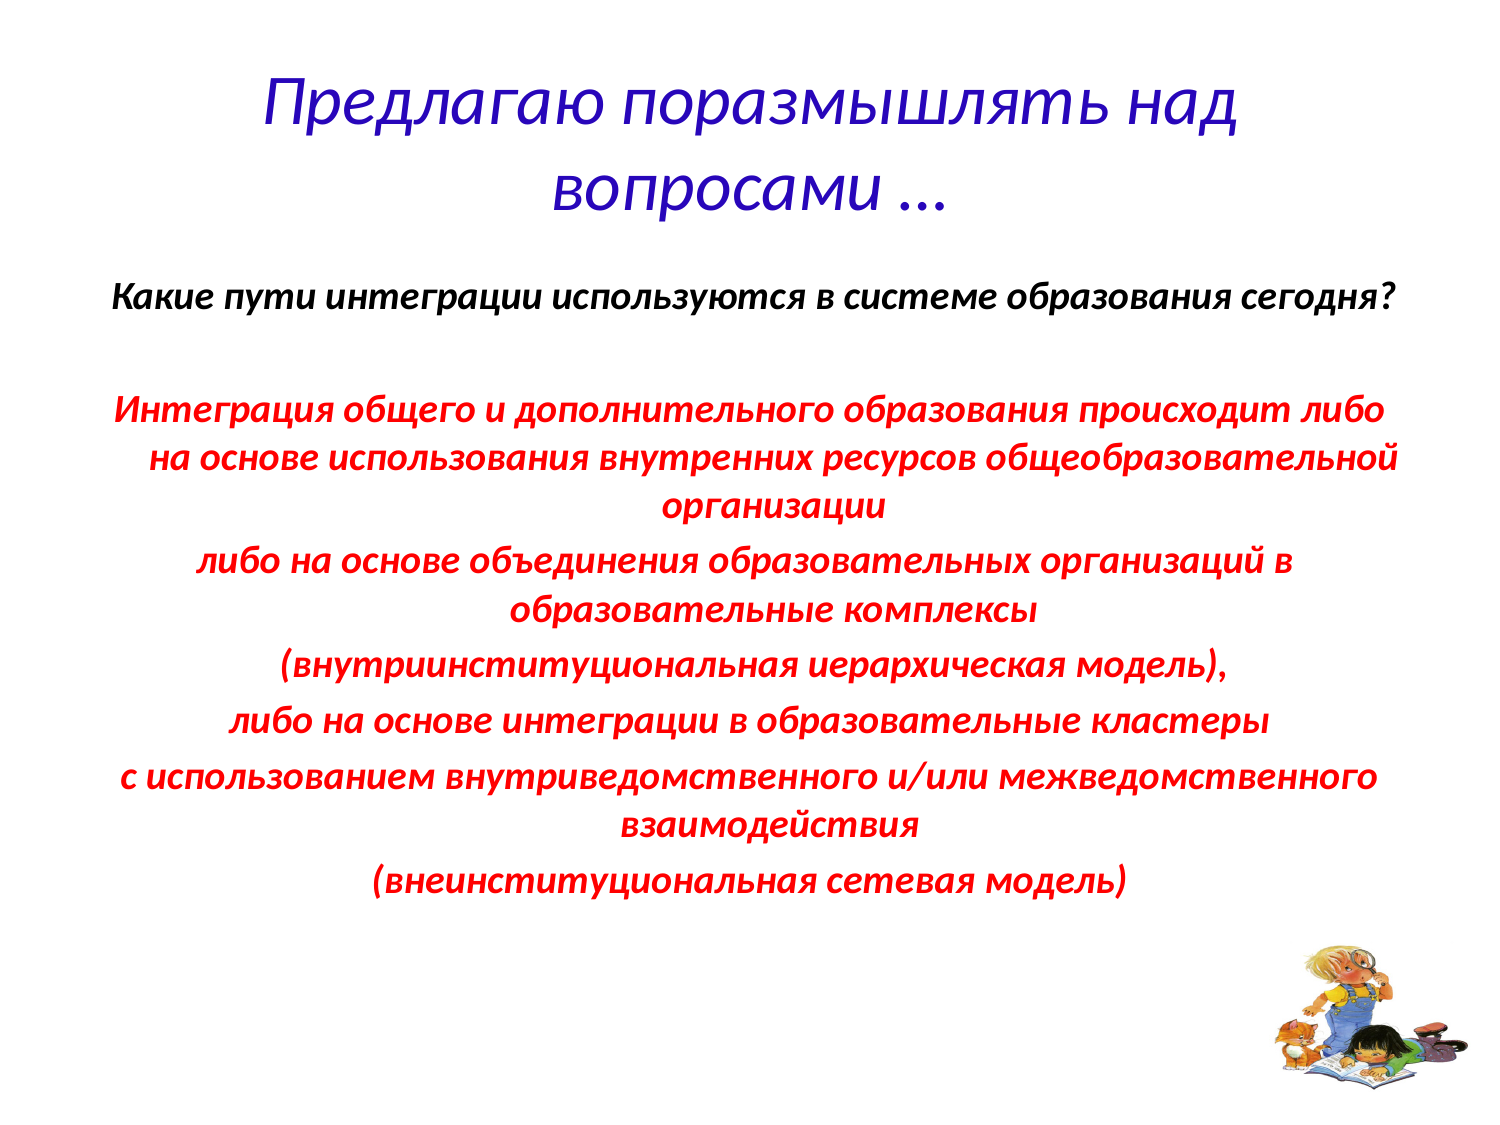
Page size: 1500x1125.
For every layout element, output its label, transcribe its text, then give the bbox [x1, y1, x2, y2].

picture [1269, 940, 1471, 1095]
list Какие пути интеграции используются в системе образования сегодня? Интеграция общего и дополнительного образования происходит либо на основе использования внутренних ресурсов общеобразовательной организации либо на основе объединения образовательных организаций в образовательные комплексы (внутриинституциональная иерархическая модель), либо на основе интеграции в образовательные кластеры с использованием внутриведомственного и/или межведомственного взаимодействия (внеинституциональная сетевая модель) [75, 262, 1425, 1005]
title Предлагаю поразмышлять над вопросами … [75, 45, 1425, 233]
